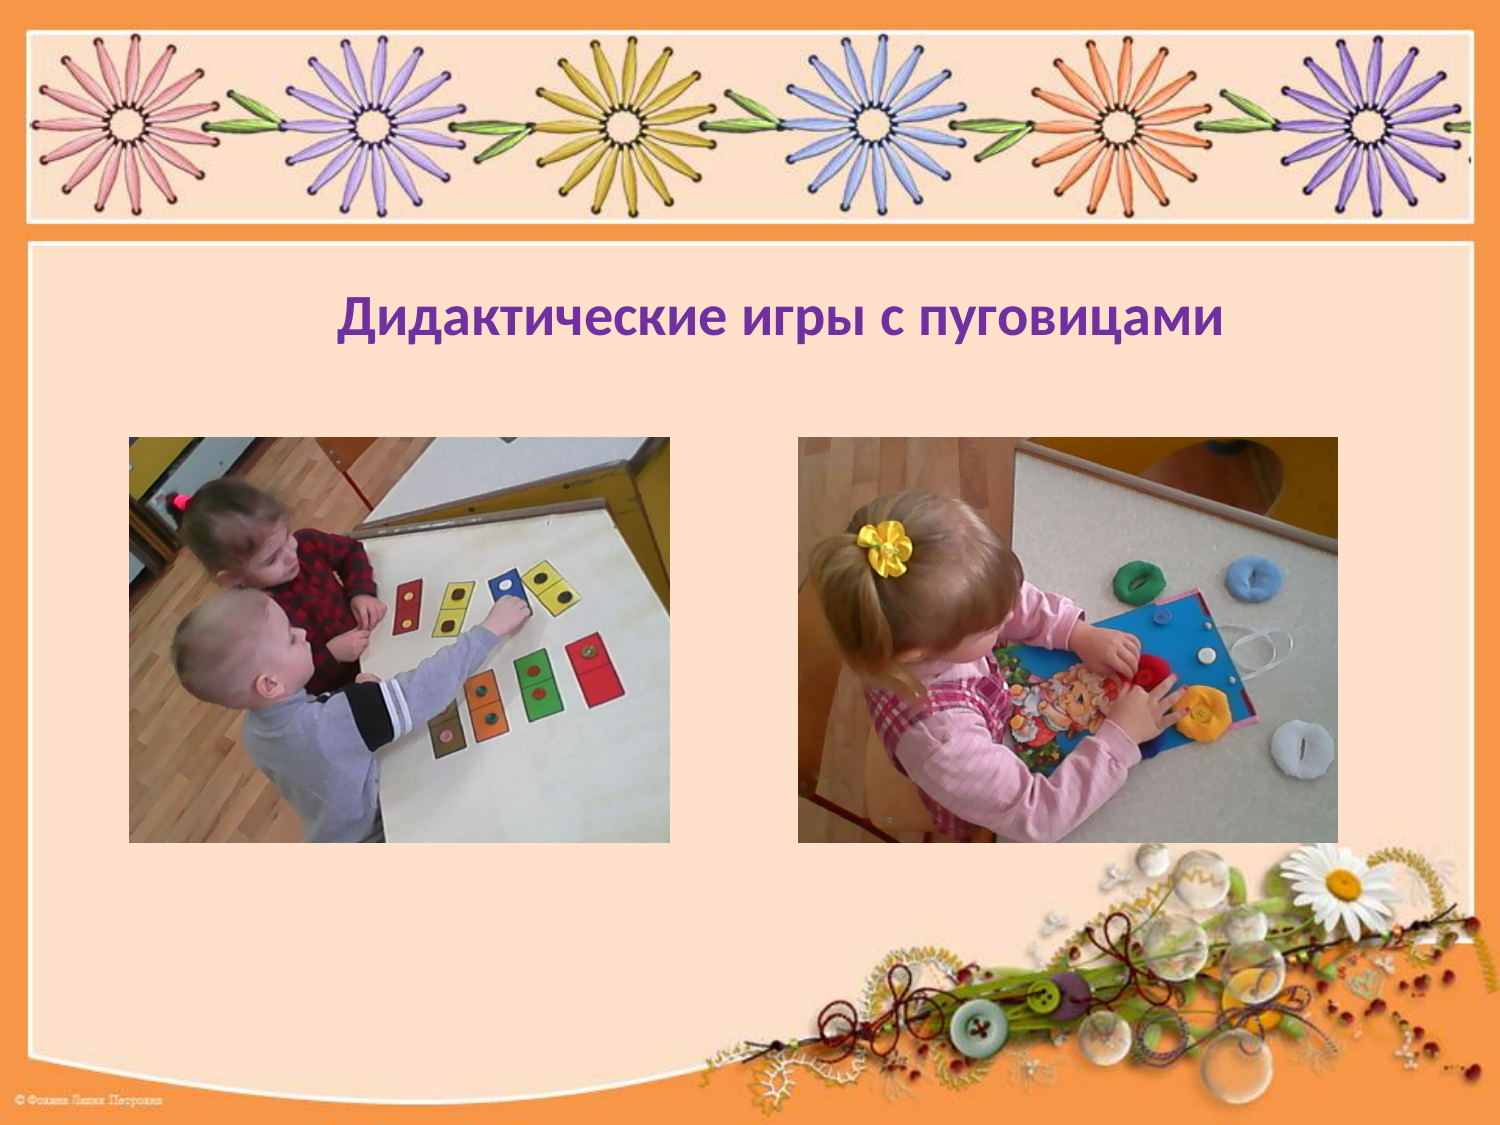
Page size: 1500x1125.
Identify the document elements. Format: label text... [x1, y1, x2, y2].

text_box Дидактические игры с пуговицами [322, 269, 1241, 355]
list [129, 437, 671, 843]
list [797, 437, 1339, 843]
picture [0, 0, 1500, 1125]
